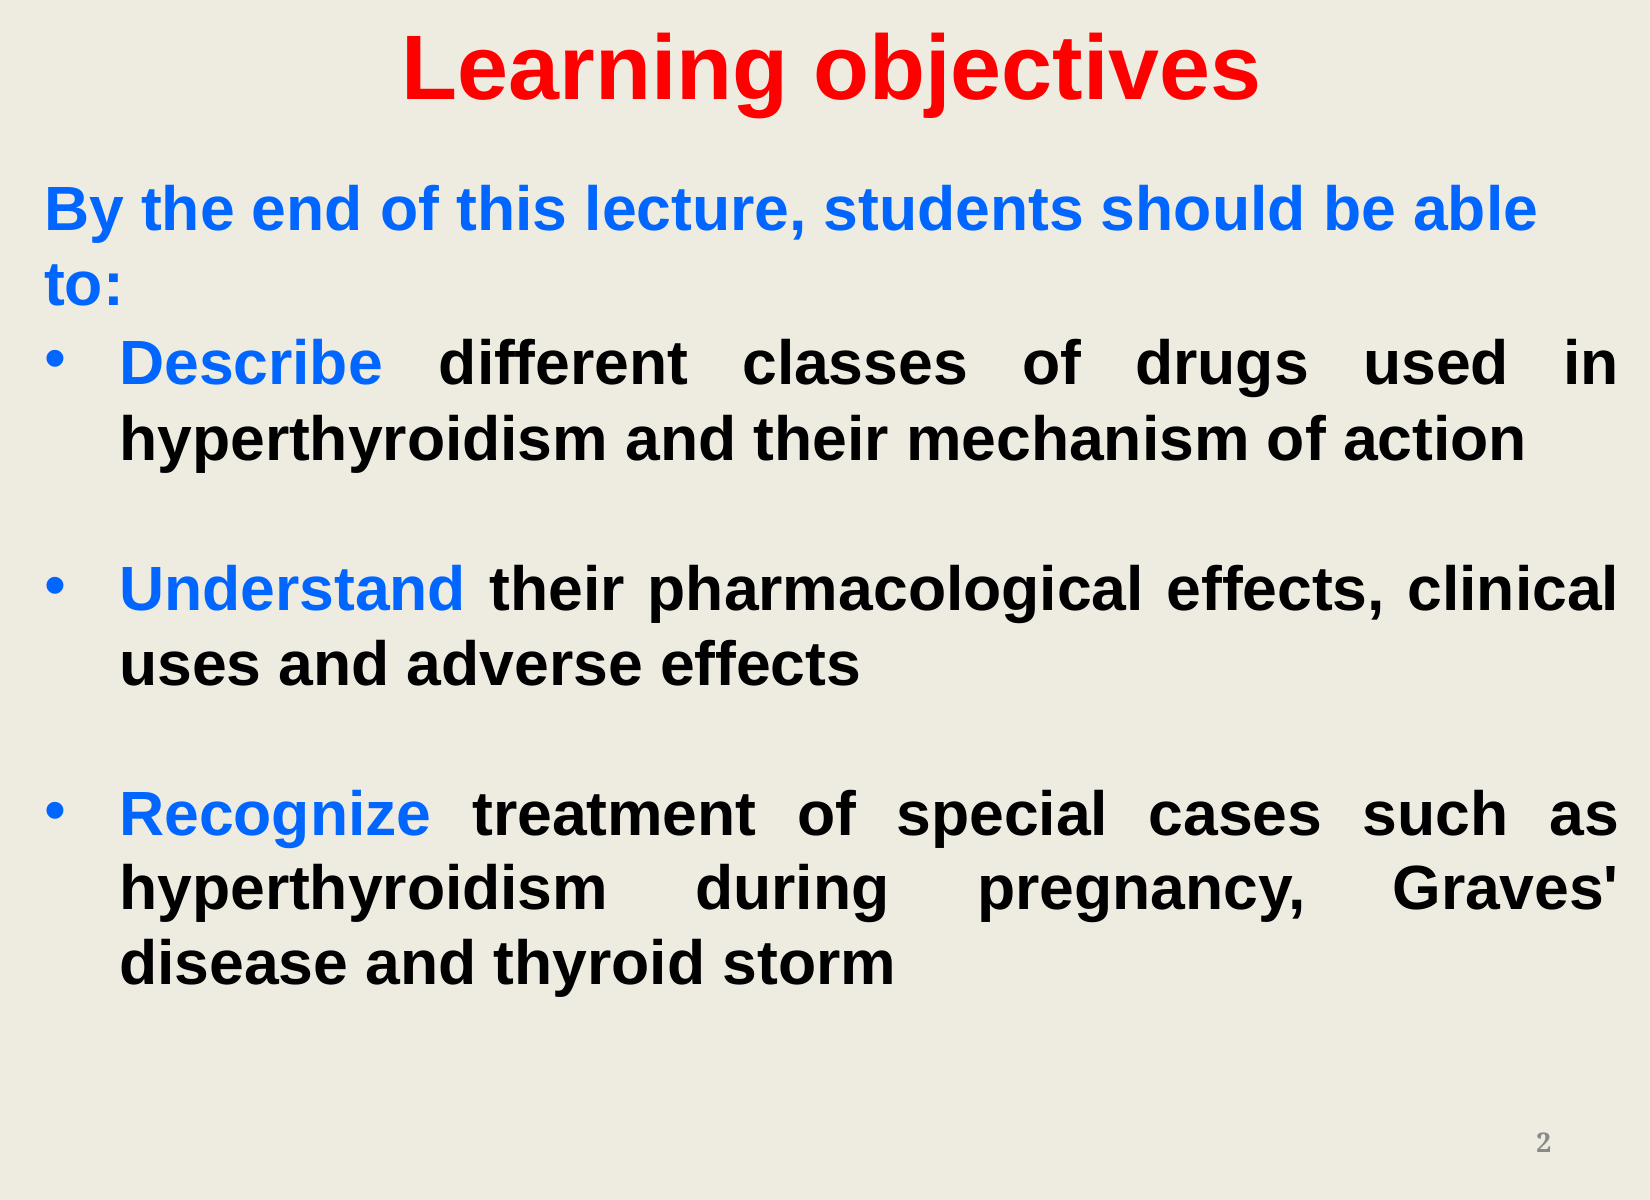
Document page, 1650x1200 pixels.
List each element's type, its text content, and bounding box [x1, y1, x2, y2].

text_box Learning objectives By the end of this lecture, students should be able to: Describe different classes of drugs used in hyperthyroidism and their mechanism of action Understand their pharmacological effects, clinical uses and adverse effects Recognize treatment of special cases such as hyperthyroidism during pregnancy, Graves' disease and thyroid storm [27, 0, 1637, 1086]
slide_number 2 [1182, 1112, 1568, 1176]
